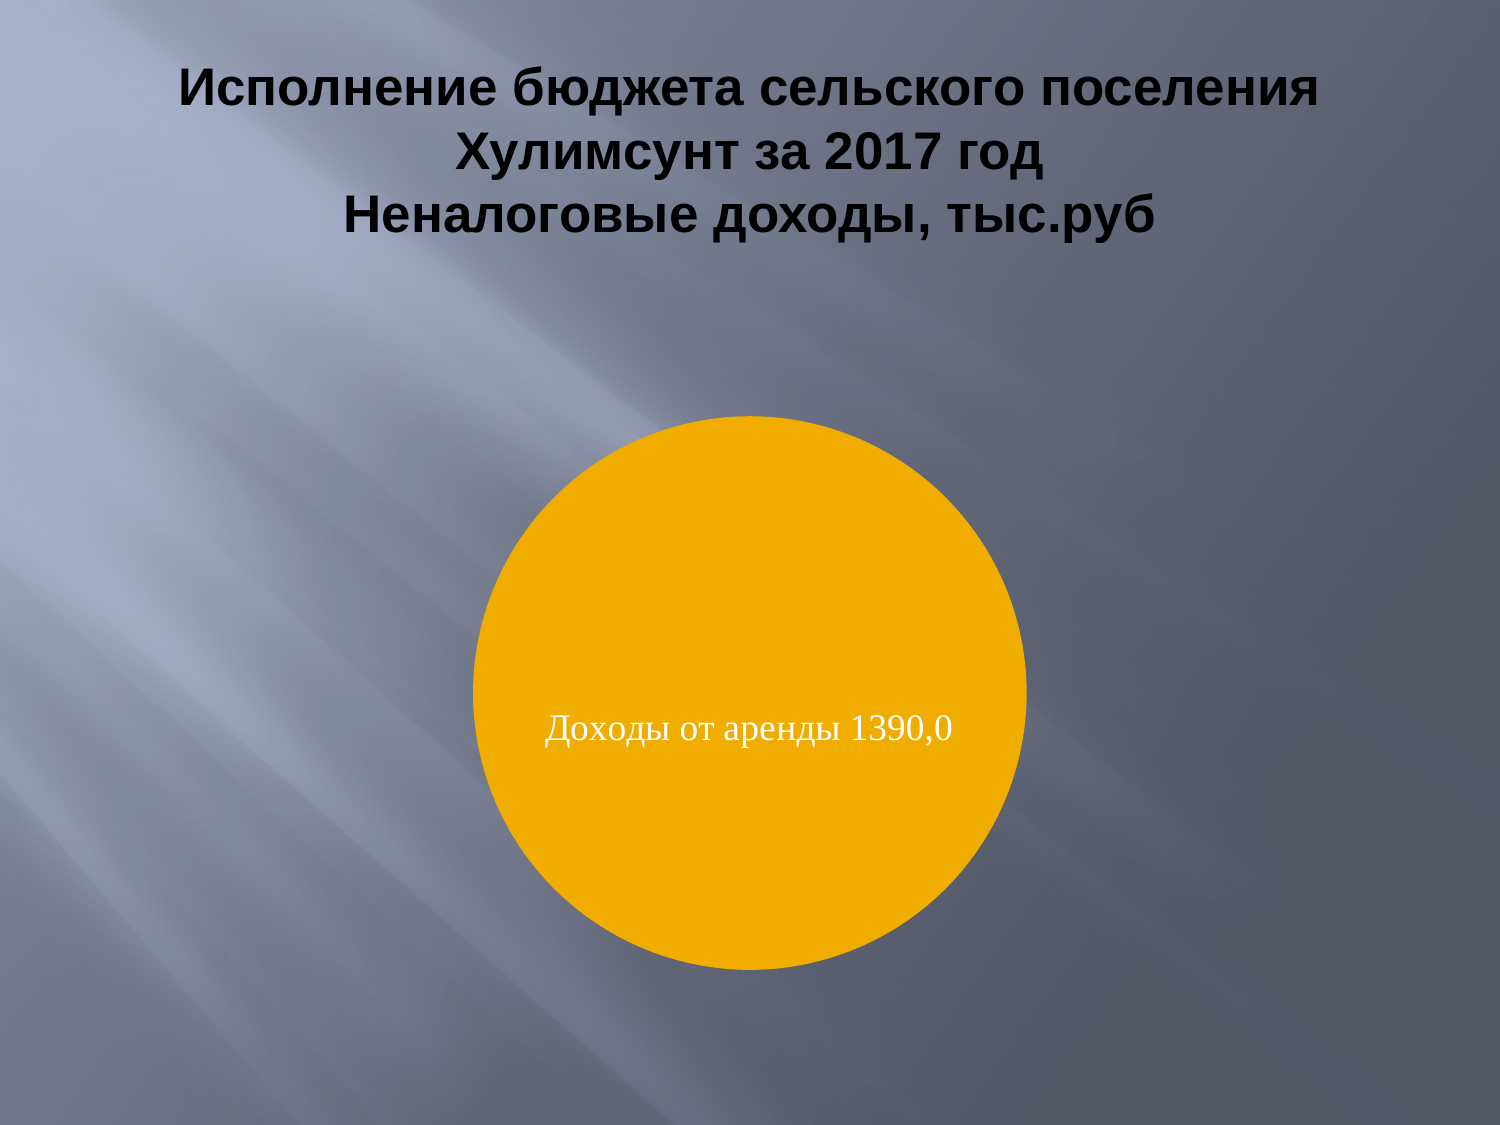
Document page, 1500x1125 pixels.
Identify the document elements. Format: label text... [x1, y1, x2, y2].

title Исполнение бюджета сельского поселения Хулимсунт за 2017 год Неналоговые доходы, тыс.руб [75, 45, 1425, 262]
chart [74, 262, 1426, 1036]
